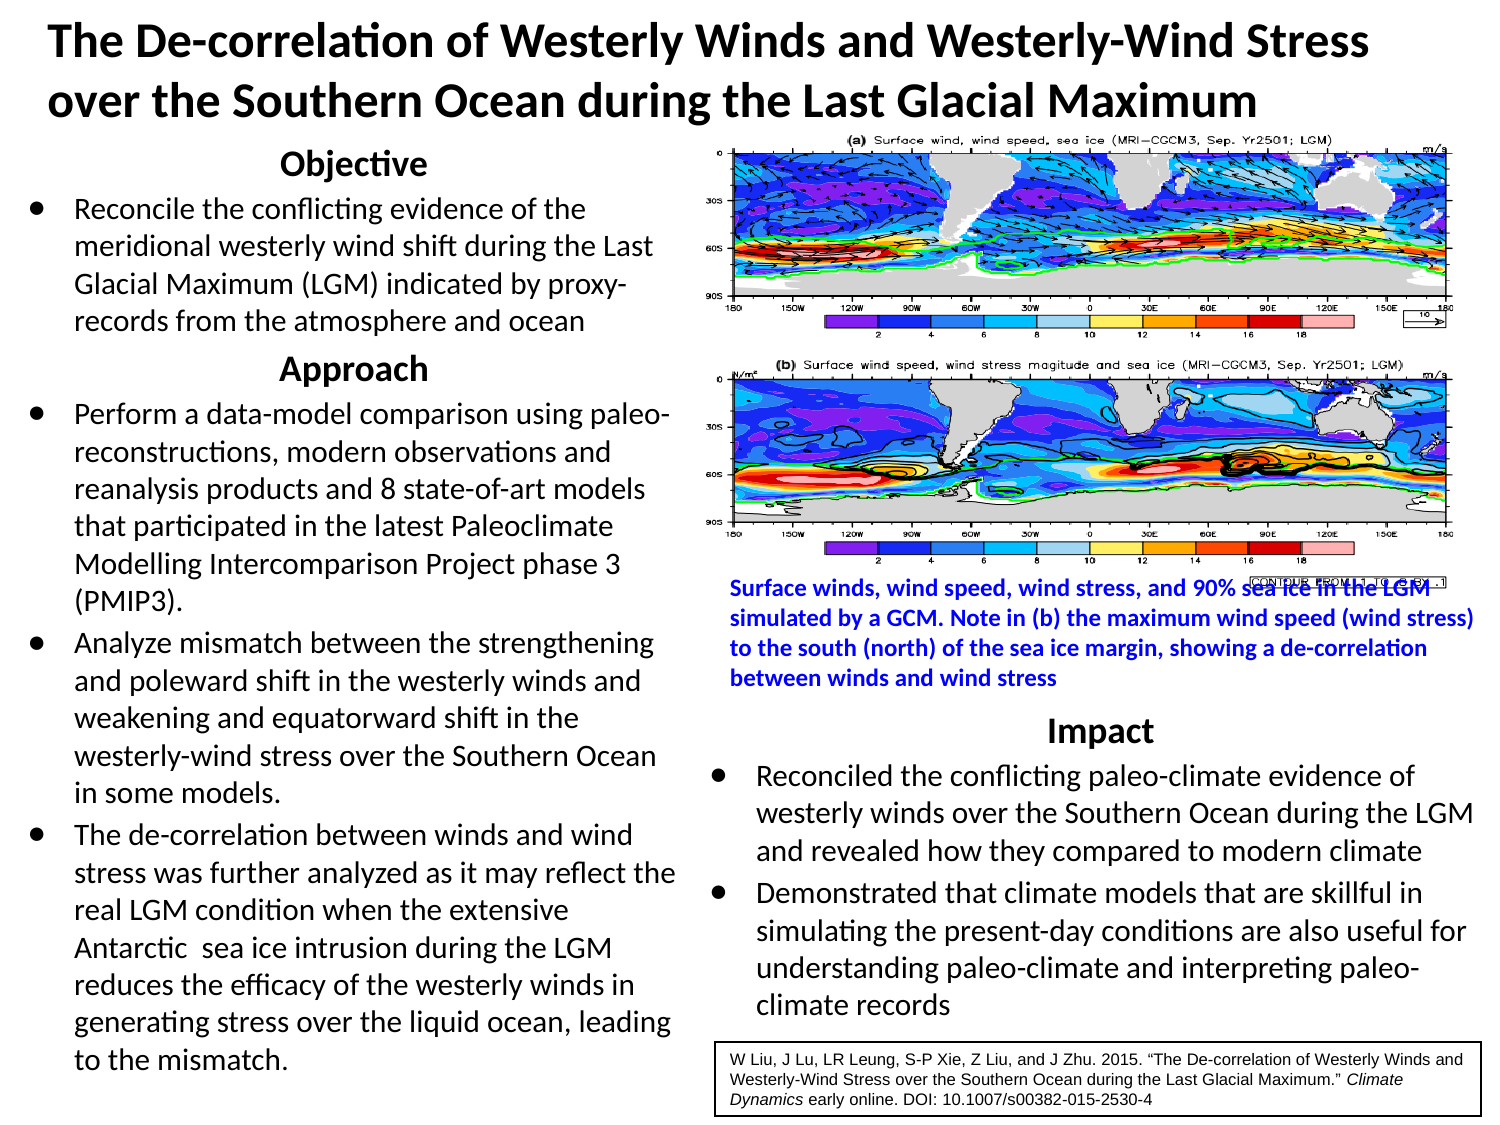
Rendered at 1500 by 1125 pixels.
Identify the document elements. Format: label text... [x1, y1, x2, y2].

title The De-correlation of Westerly Winds and Westerly-Wind Stress over the Southern Ocean during the Last Glacial Maximum [32, 26, 1466, 109]
text_box Impact Reconciled the conflicting paleo-climate evidence of westerly winds over the Southern Ocean during the LGM and revealed how they compared to modern climate Demonstrated that climate models that are skillful in simulating the present-day conditions are also useful for understanding paleo-climate and interpreting paleo-climate records [694, 698, 1499, 1059]
picture [703, 131, 1454, 589]
text_box Surface winds, wind speed, wind stress, and 90% sea ice in the LGM simulated by a GCM. Note in (b) the maximum wind speed (wind stress) to the south (north) of the sea ice margin, showing a de-correlation between winds and wind stress [715, 564, 1500, 699]
text_box Objective Reconcile the conflicting evidence of the meridional westerly wind shift during the Last Glacial Maximum (LGM) indicated by proxy-records from the atmosphere and ocean Approach Perform a data-model comparison using paleo-reconstructions, modern observations and reanalysis products and 8 state-of-art models that participated in the latest Paleoclimate Modelling Intercomparison Project phase 3 (PMIP3). Analyze mismatch between the strengthening and poleward shift in the westerly winds and weakening and equatorward shift in the westerly-wind stress over the Southern Ocean in some models. The de-correlation between winds and wind stress was further analyzed as it may reflect the real LGM condition when the extensive Antarctic sea ice intrusion during the LGM reduces the efficacy of the westerly winds in generating stress over the liquid ocean, leading to the mismatch. [12, 131, 696, 1072]
text_box W Liu, J Lu, LR Leung, S-P Xie, Z Liu, and J Zhu. 2015. “The De-correlation of Westerly Winds and Westerly-Wind Stress over the Southern Ocean during the Last Glacial Maximum.” Climate Dynamics early online. DOI: 10.1007/s00382-015-2530-4 [715, 1041, 1482, 1117]
